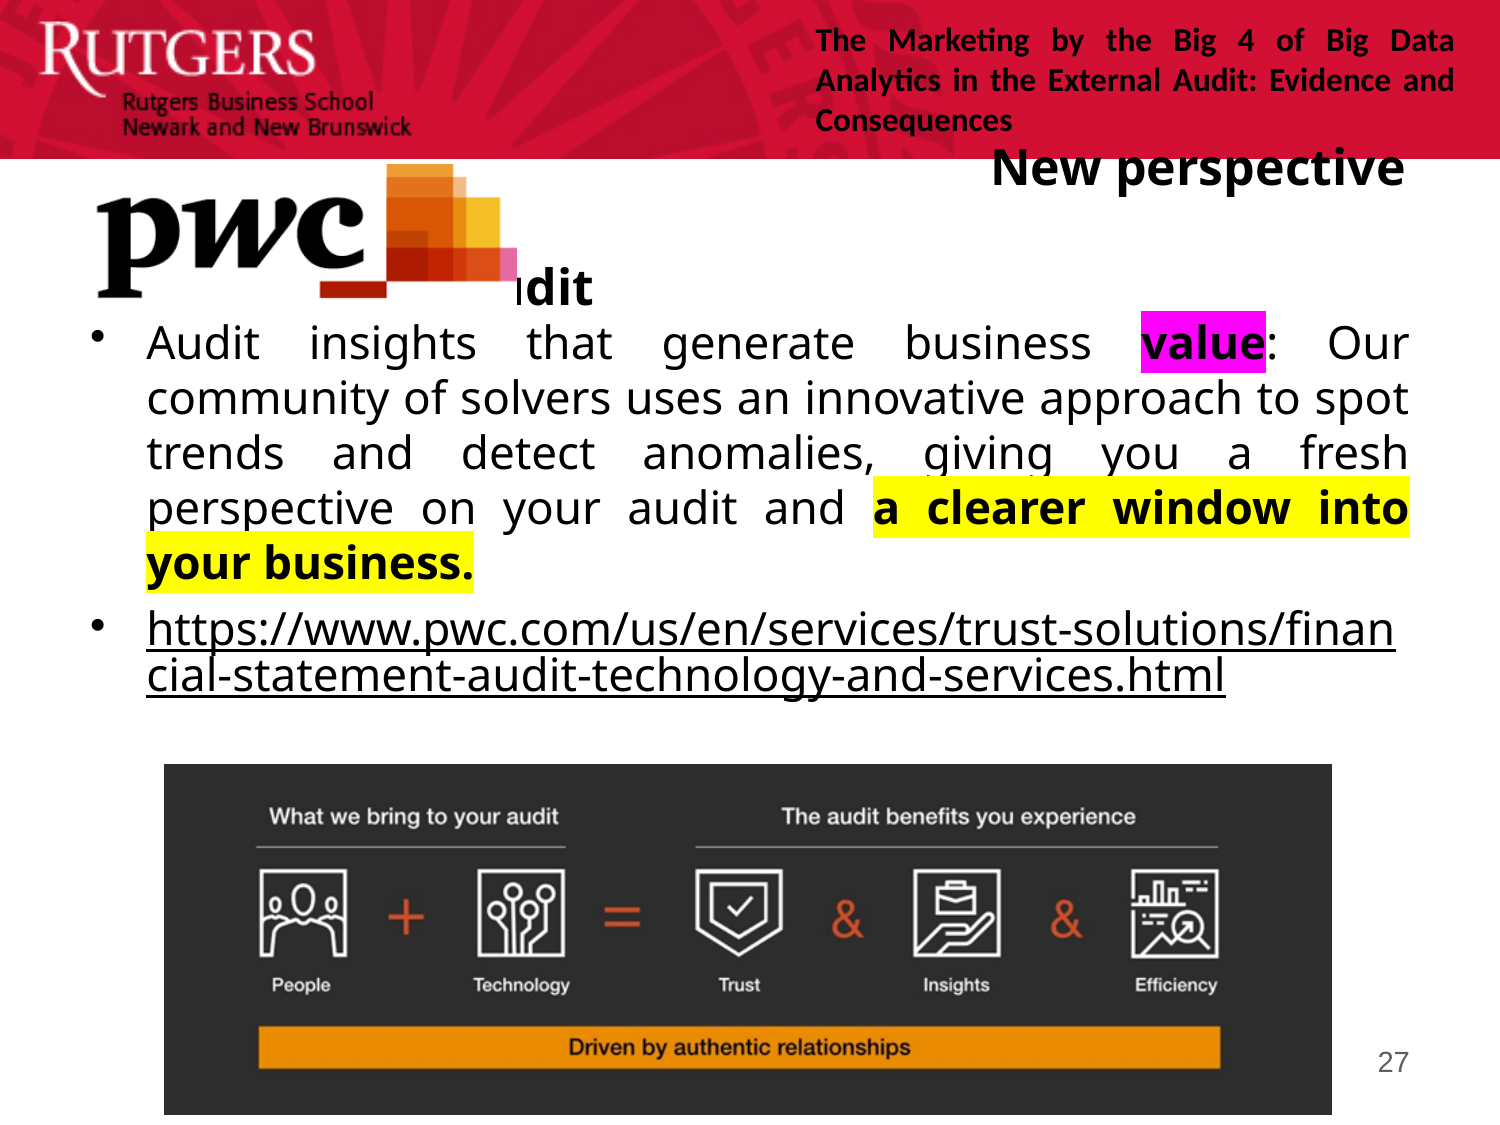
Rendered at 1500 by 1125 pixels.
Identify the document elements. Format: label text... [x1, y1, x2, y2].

slide_number 27 [1332, 1036, 1425, 1115]
picture [0, 0, 1500, 159]
title New perspective of an external audit [75, 158, 1425, 292]
picture [89, 164, 517, 307]
list Audit insights that generate business value: Our community of solvers uses an innovative approach to spot trends and detect anomalies, giving you a fresh perspective on your audit and a clearer window into your business. https://www.pwc.com/us/en/services/trust-solutions/financial-statement-audit-technology-and-services.html [75, 306, 1425, 1019]
picture [164, 764, 1332, 1115]
